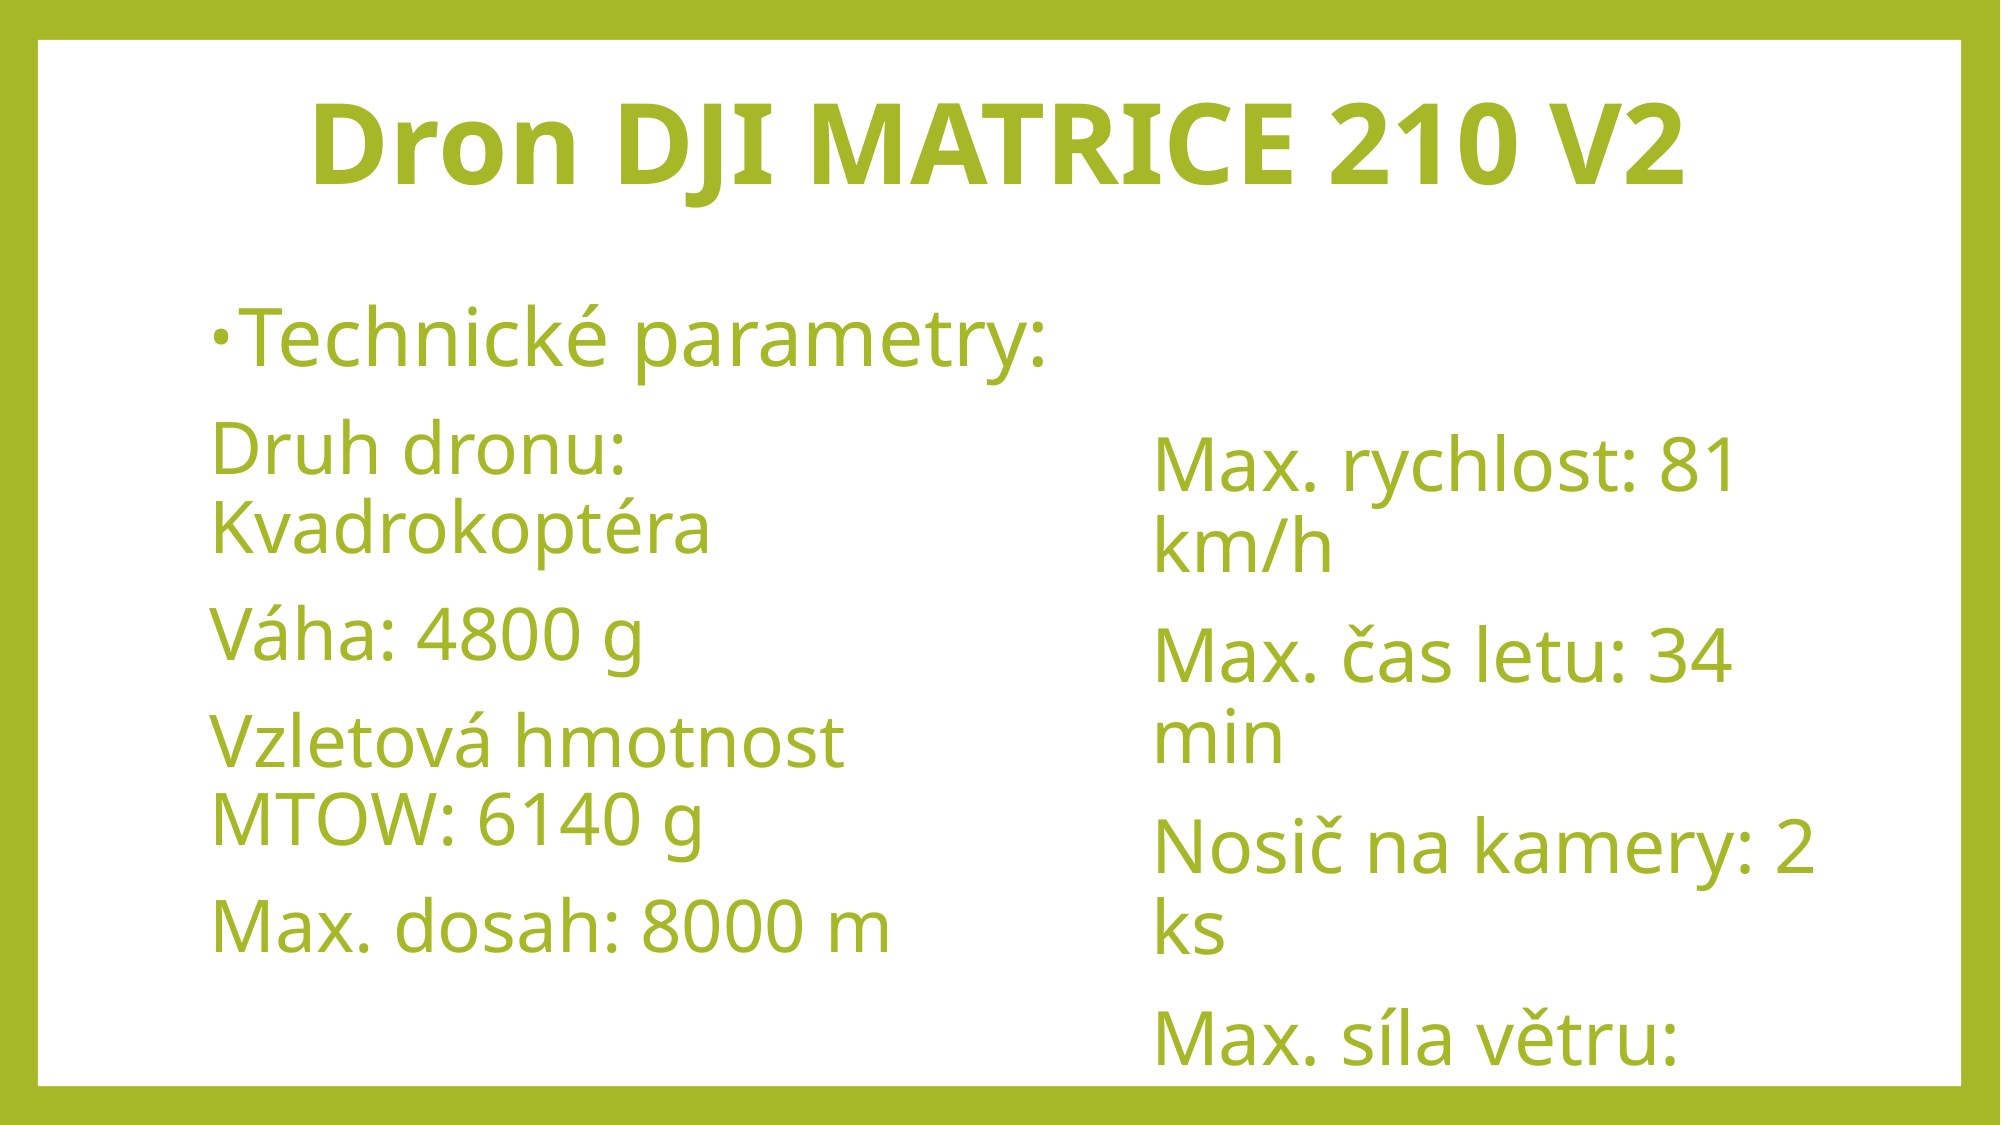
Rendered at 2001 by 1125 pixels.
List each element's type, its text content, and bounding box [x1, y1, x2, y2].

list Technické parametry: Druh dronu: Kvadrokoptéra Váha: 4800 g Vzletová hmotnost MTOW: 6140 g Max. dosah: 8000 m [187, 289, 1072, 1000]
text_box Max. rychlost: 81 km/h Max. čas letu: 34 min Nosič na kamery: 2 ks Max. síla větru: 12m/s [1128, 419, 1896, 1125]
title Dron DJI MATRICE 210 V2 [187, 68, 1808, 228]
